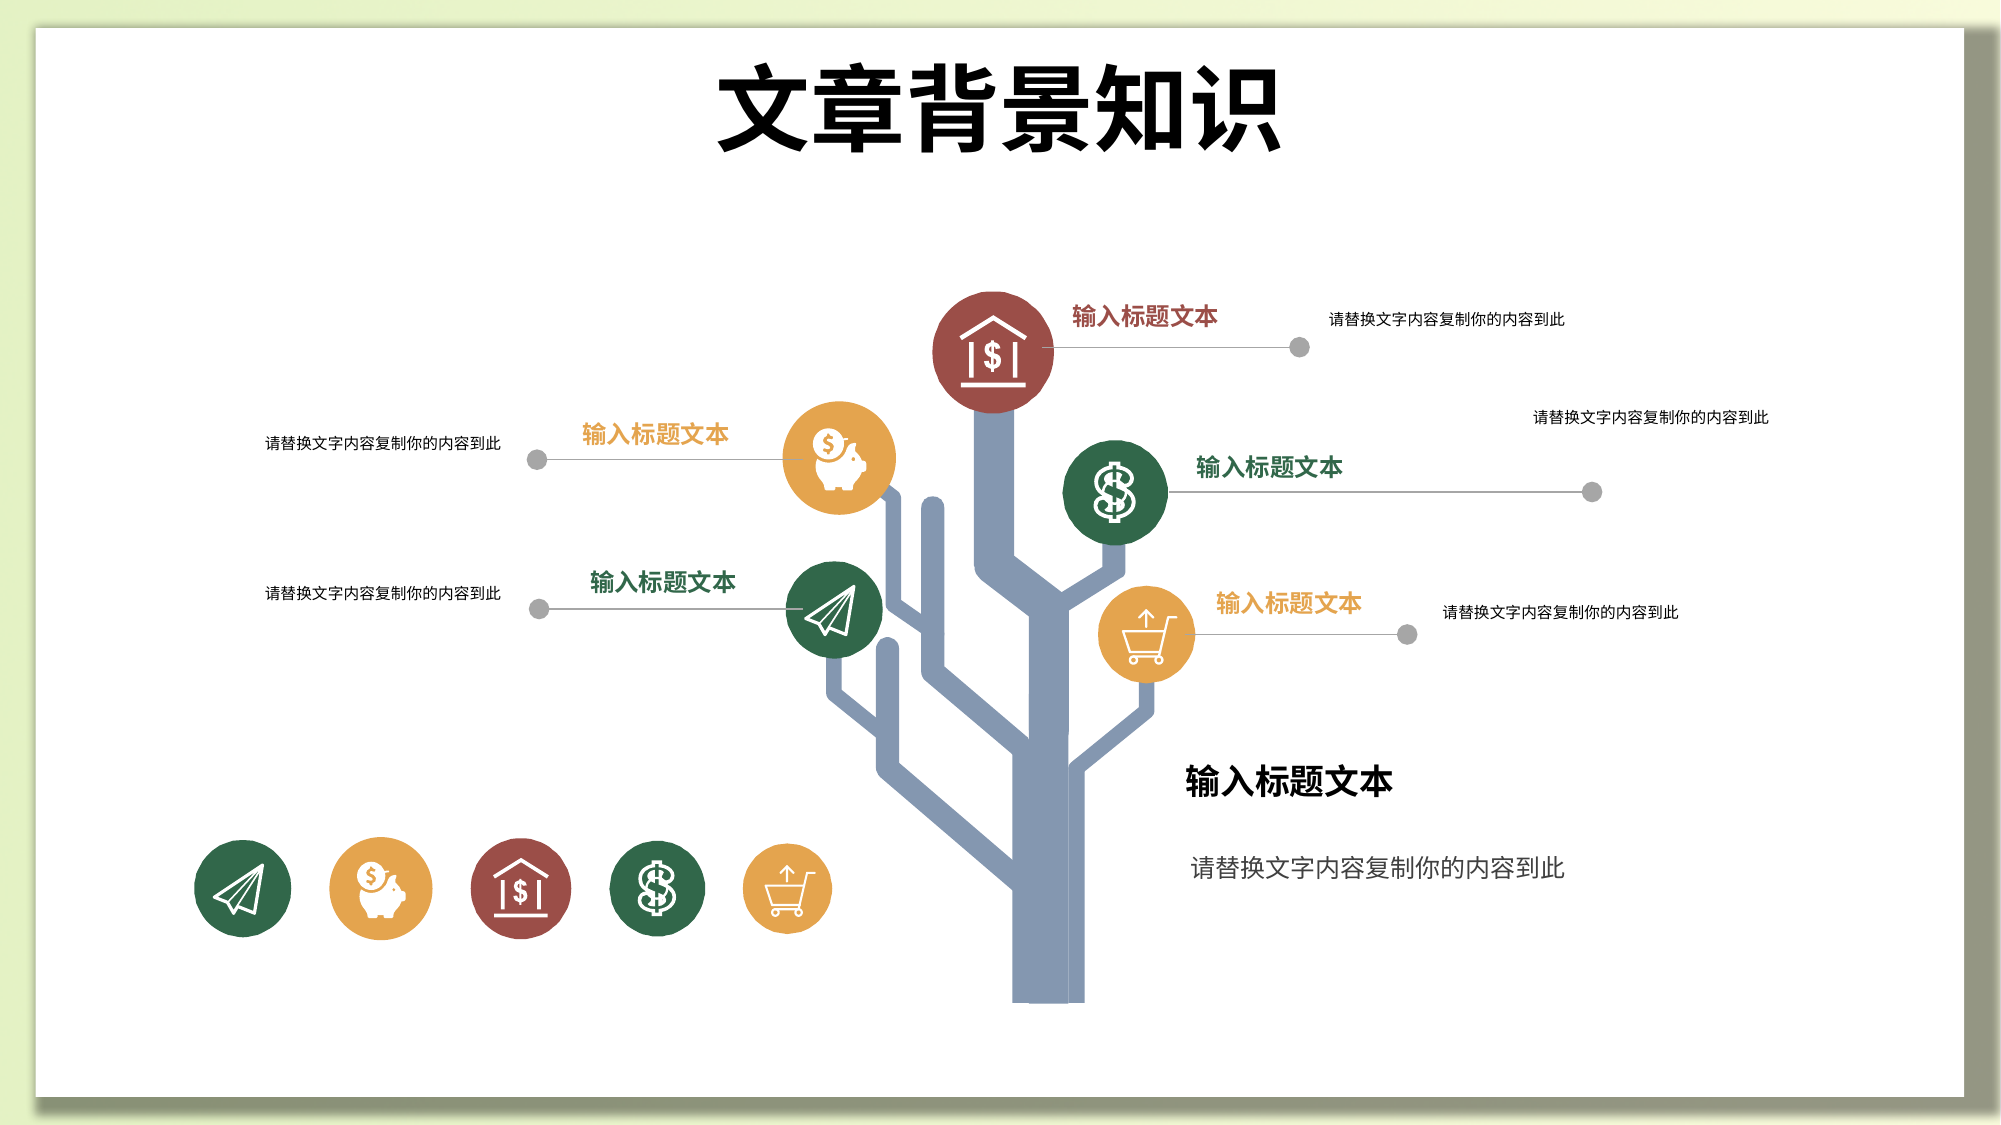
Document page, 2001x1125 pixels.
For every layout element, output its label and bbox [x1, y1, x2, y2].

text_box [785, 561, 883, 659]
text_box [826, 347, 1189, 1004]
text_box [105, 555, 804, 635]
text_box [194, 837, 833, 941]
text_box [932, 291, 1054, 414]
text_box [105, 407, 804, 485]
text_box [1062, 440, 1168, 546]
text_box [1184, 576, 1837, 654]
text_box [1189, 746, 1820, 959]
text_box [782, 401, 896, 515]
picture [0, 0, 2000, 1125]
text_box [1042, 289, 1723, 361]
text_box [1098, 585, 1196, 684]
text_box [1168, 388, 1883, 492]
